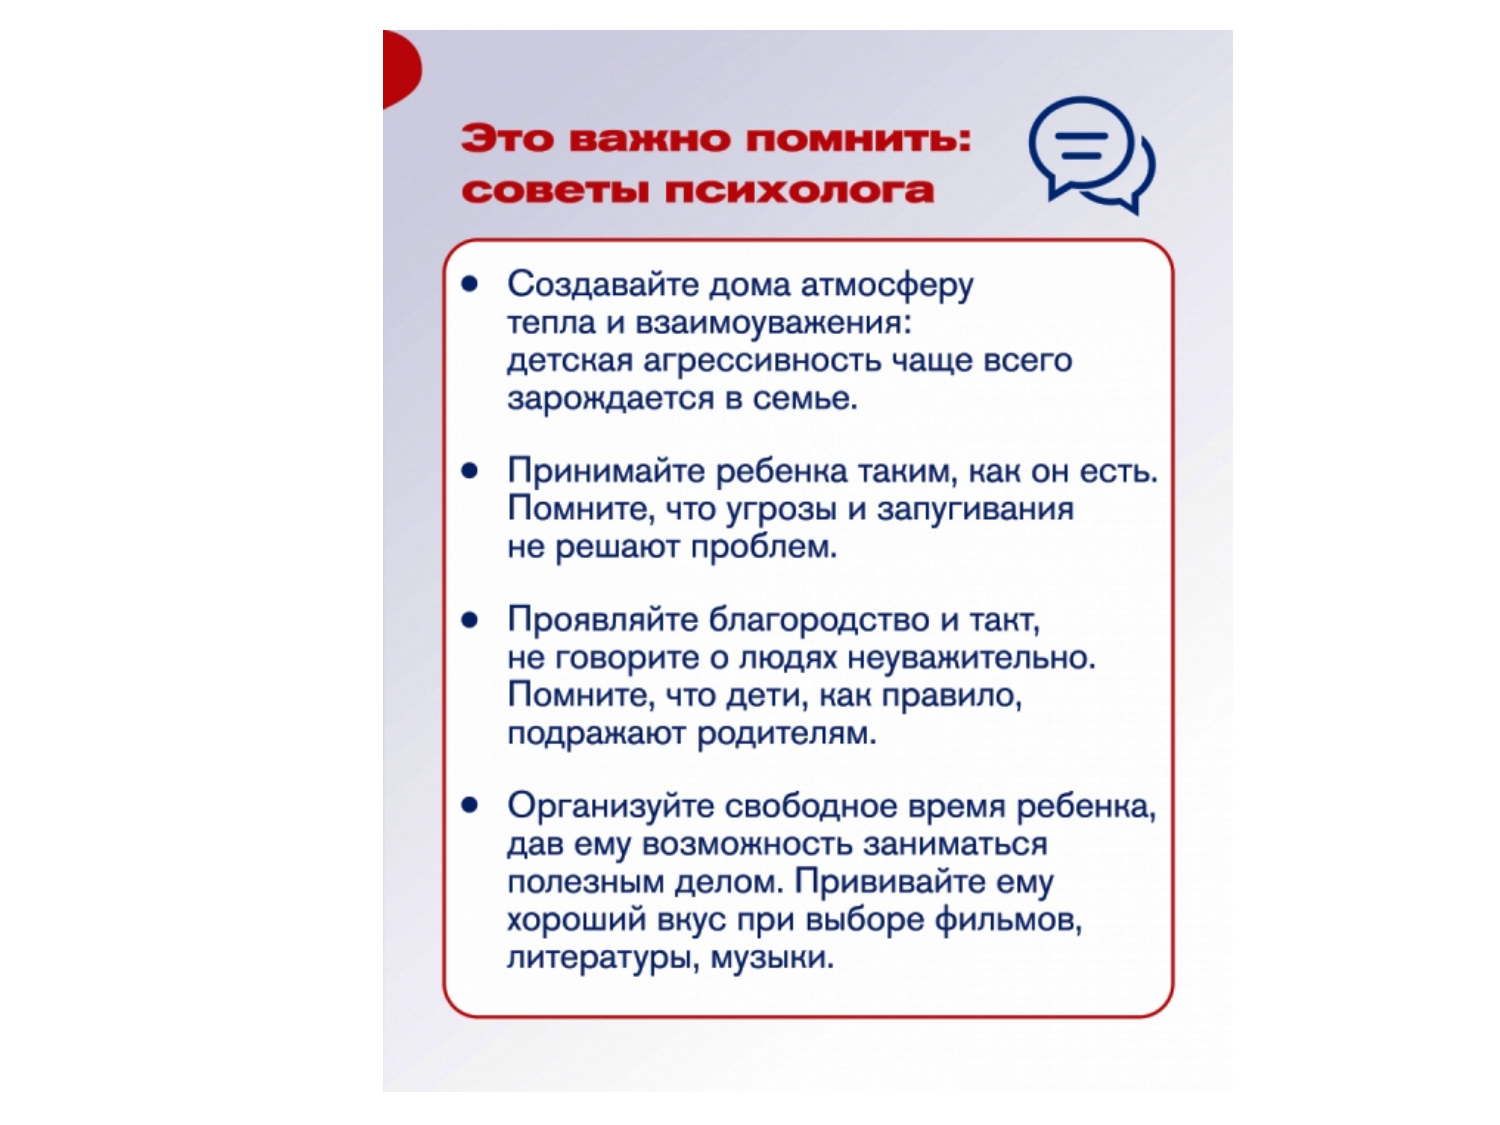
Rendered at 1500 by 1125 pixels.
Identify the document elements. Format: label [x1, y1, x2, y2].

list [383, 30, 1233, 1092]
